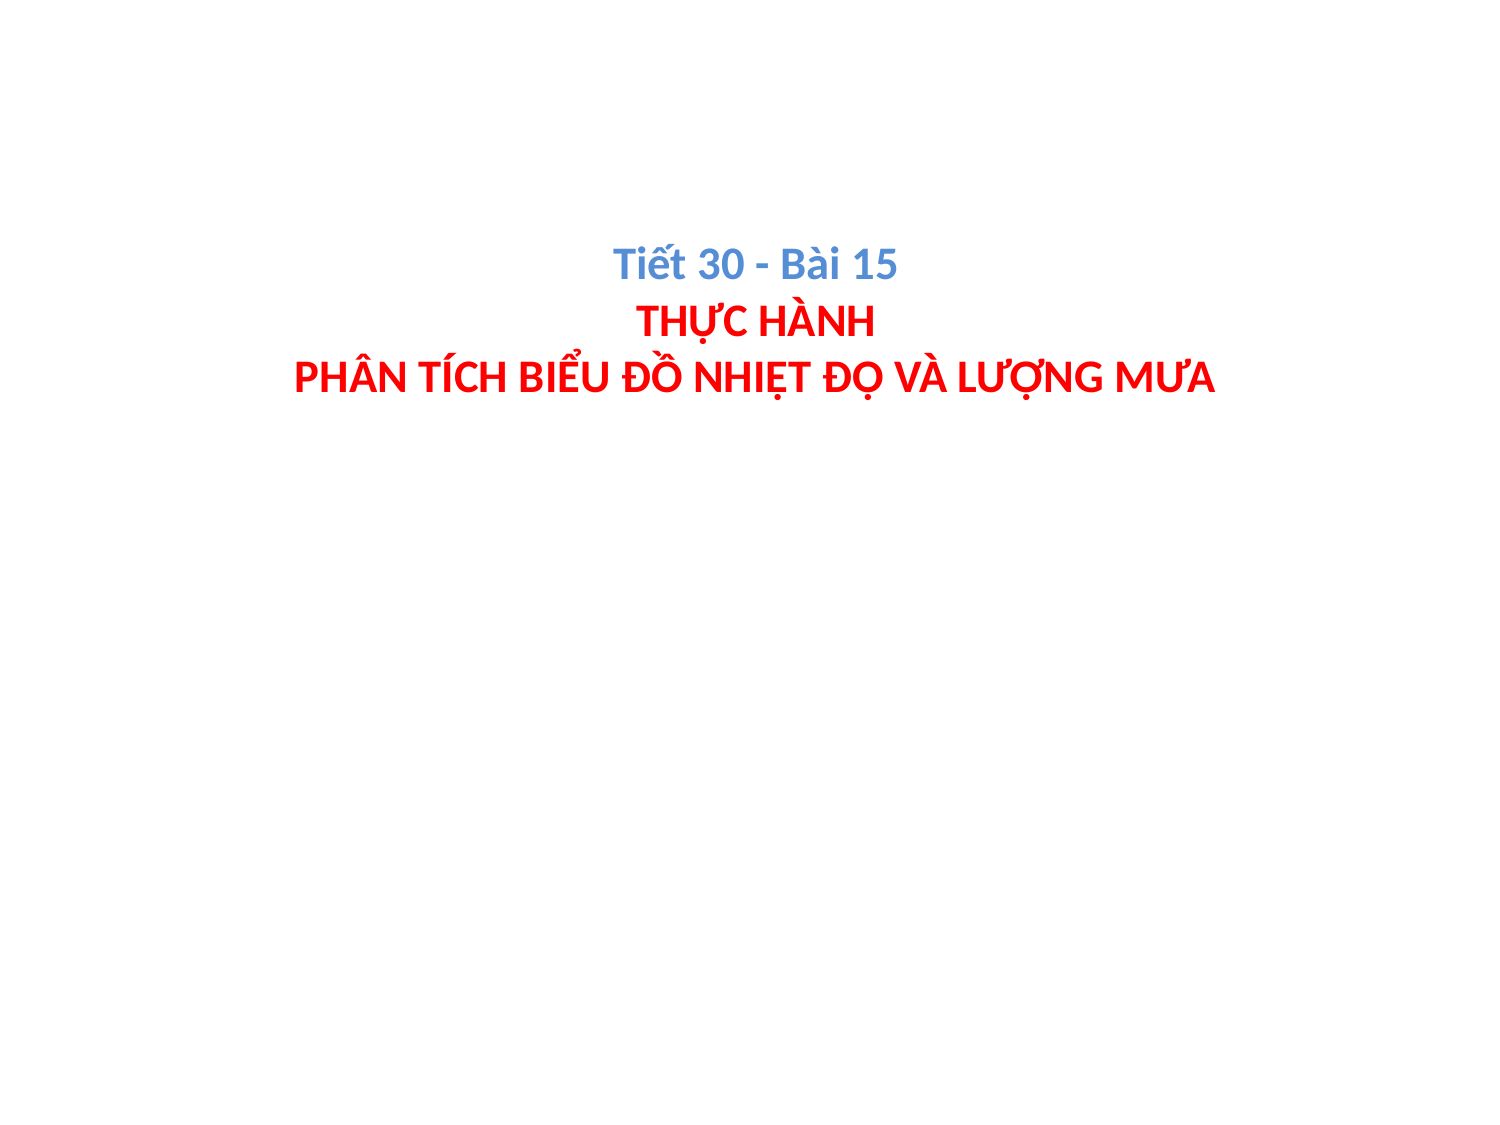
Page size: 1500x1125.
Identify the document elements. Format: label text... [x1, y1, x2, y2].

title Tiết 30 - Bài 15 THỰC HÀNH PHÂN TÍCH BIỂU ĐỒ NHIỆT ĐỘ VÀ LƯỢNG MƯA [24, 224, 1488, 467]
